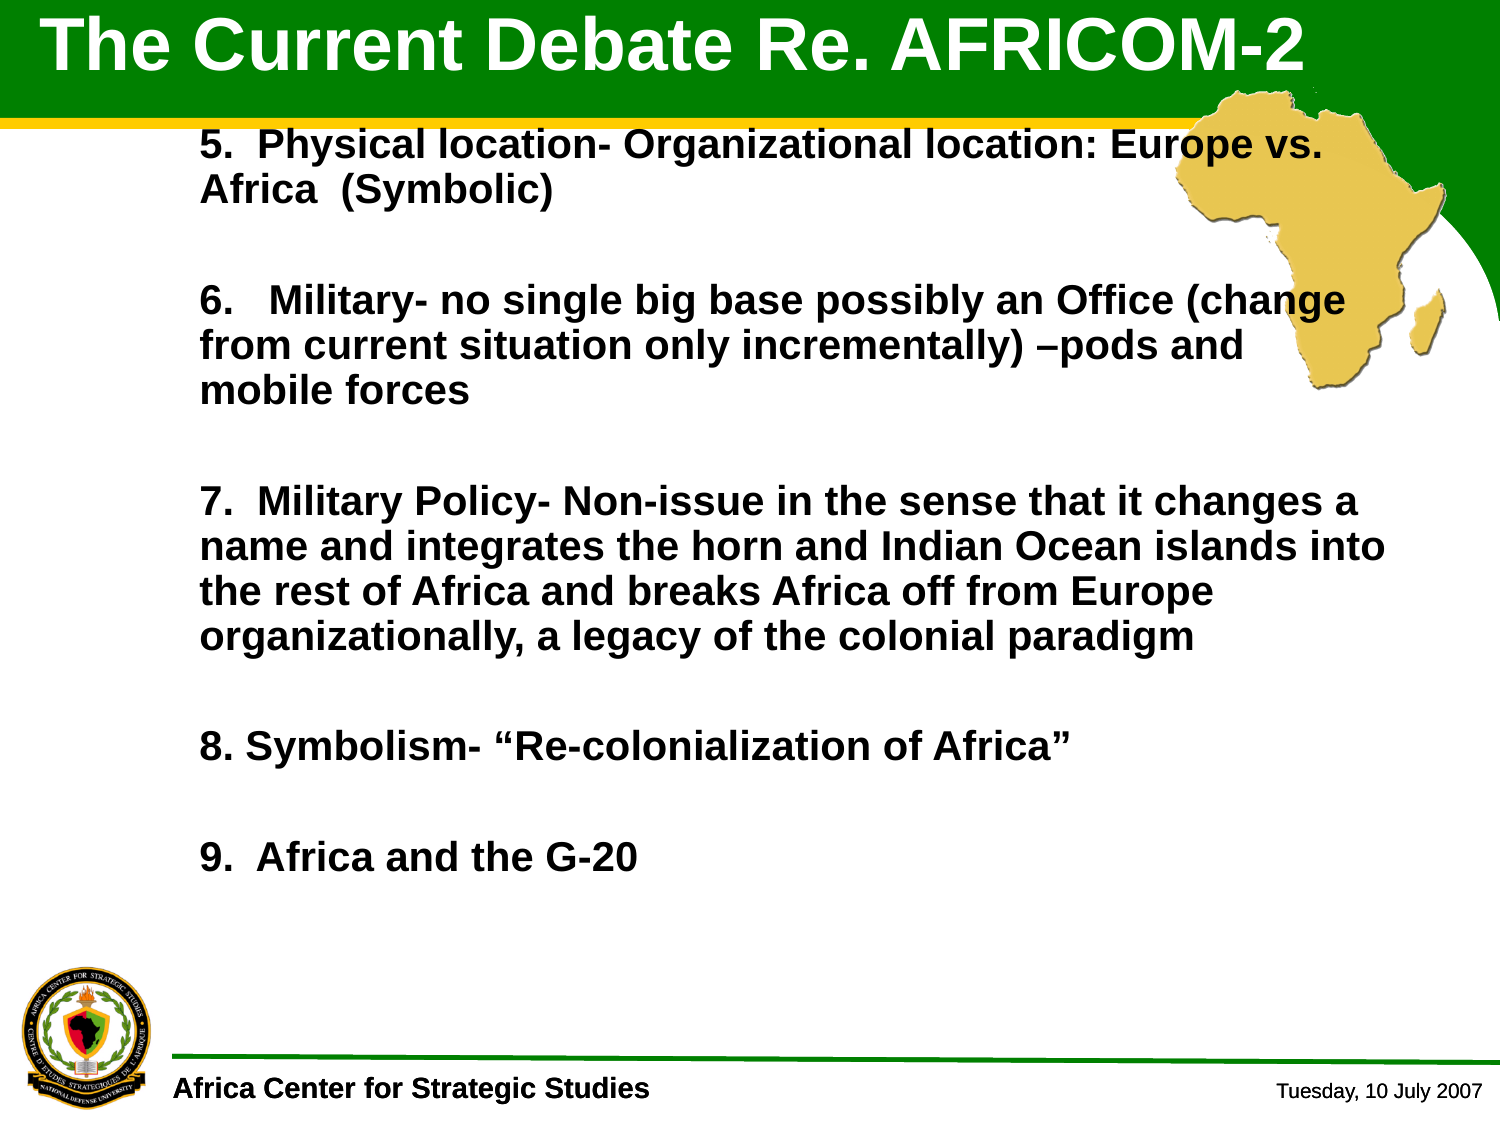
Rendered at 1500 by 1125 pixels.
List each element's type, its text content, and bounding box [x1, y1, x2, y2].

list 5. Physical location- Organizational location: Europe vs. Africa (Symbolic) 6. Military- no single big base possibly an Office (change from current situation only incrementally) –pods and mobile forces 7. Military Policy- Non-issue in the sense that it changes a name and integrates the horn and Indian Ocean islands into the rest of Africa and breaks Africa off from Europe organizationally, a legacy of the colonial paradigm 8. Symbolism- “Re-colonialization of Africa” 9. Africa and the G-20 [128, 114, 1404, 1001]
picture [1174, 111, 1447, 391]
picture [6, 947, 172, 1125]
title The Current Debate Re. AFRICOM-2 [24, 0, 1476, 111]
